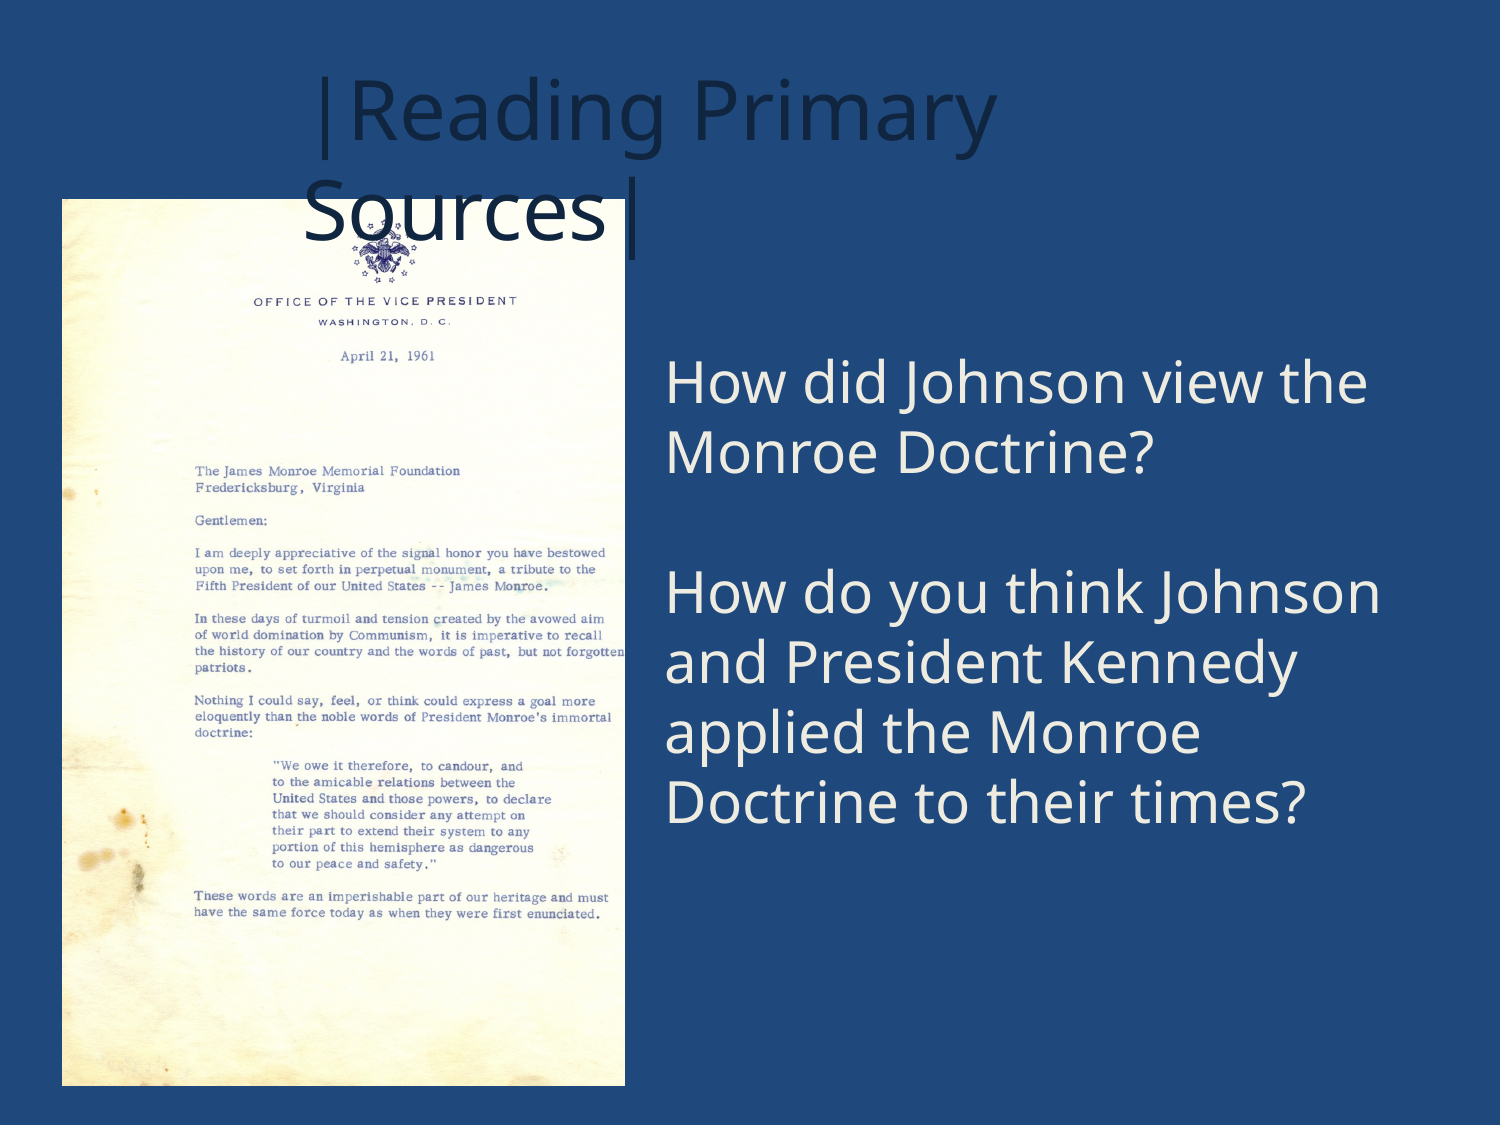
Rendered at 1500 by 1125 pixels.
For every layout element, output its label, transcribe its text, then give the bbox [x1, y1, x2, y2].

text_box |Reading Primary Sources| [287, 49, 1275, 265]
text_box How did Johnson view the Monroe Doctrine? How do you think Johnson and President Kennedy applied the Monroe Doctrine to their times? [650, 337, 1450, 933]
picture [62, 199, 626, 1086]
